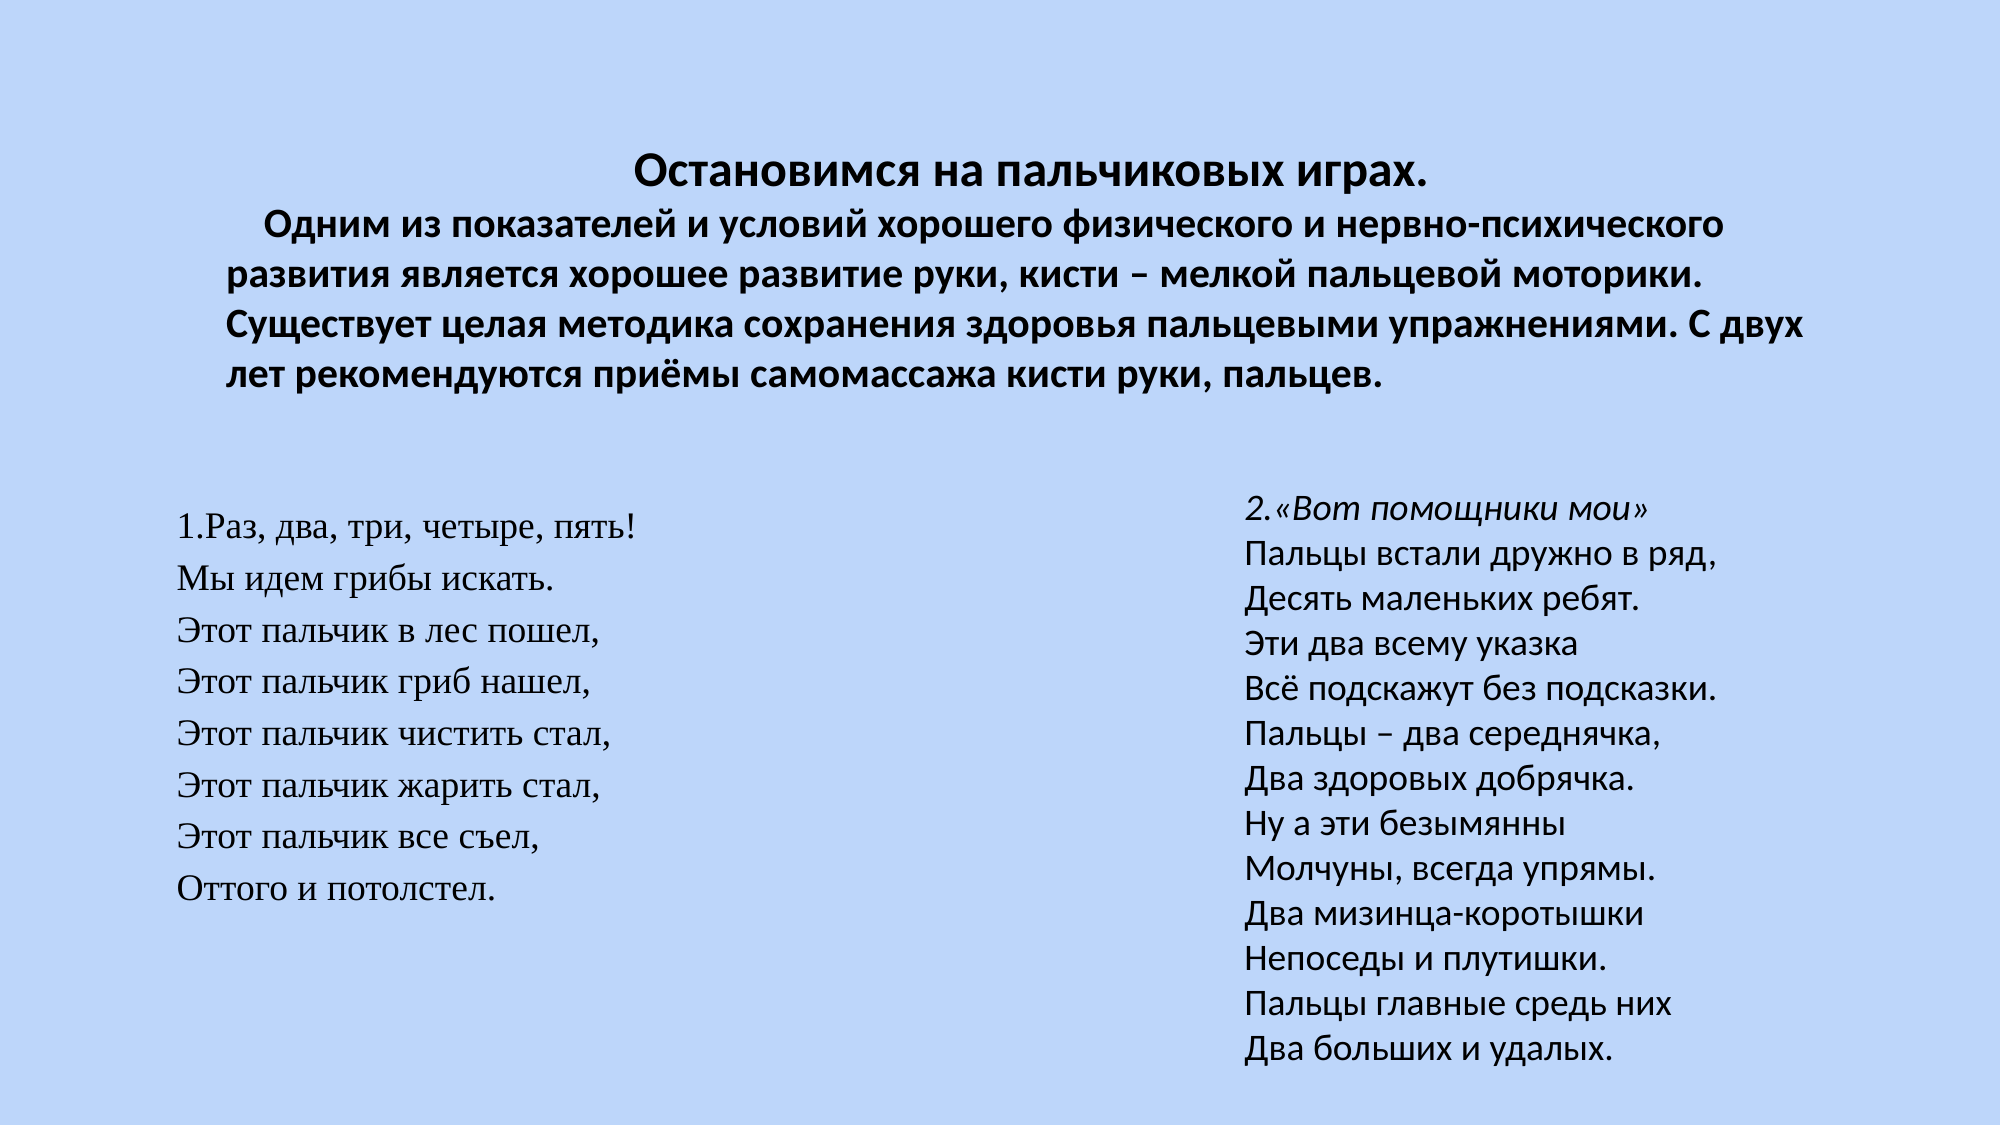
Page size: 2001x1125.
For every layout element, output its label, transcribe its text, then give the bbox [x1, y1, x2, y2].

text_box Остановимся на пальчиковых играх. Одним из показателей и условий хорошего физического и нервно-психического развития является хорошее развитие руки, кисти – мелкой пальцевой моторики. Существует целая методика сохранения здоровья пальцевыми упражнениями. С двух лет рекомендуются приёмы самомассажа кисти руки, пальцев. [211, 128, 1830, 404]
text_box 2.«Вот помощники мои» Пальцы встали дружно в ряд, Десять маленьких ребят. Эти два всему указка Всё подскажут без подсказки. Пальцы – два середнячка, Два здоровых добрячка. Ну а эти безымянны Молчуны, всегда упрямы. Два мизинца-коротышки Непоседы и плутишки. Пальцы главные средь них Два больших и удалых. [1229, 475, 2000, 1075]
text_box 1.Раз, два, три, четыре, пять! Мы идем грибы искать. Этот пальчик в лес пошел, Этот пальчик гриб нашел, Этот пальчик чистить стал, Этот пальчик жарить стал, Этот пальчик все съел, Оттого и потолстел. [161, 411, 1162, 916]
